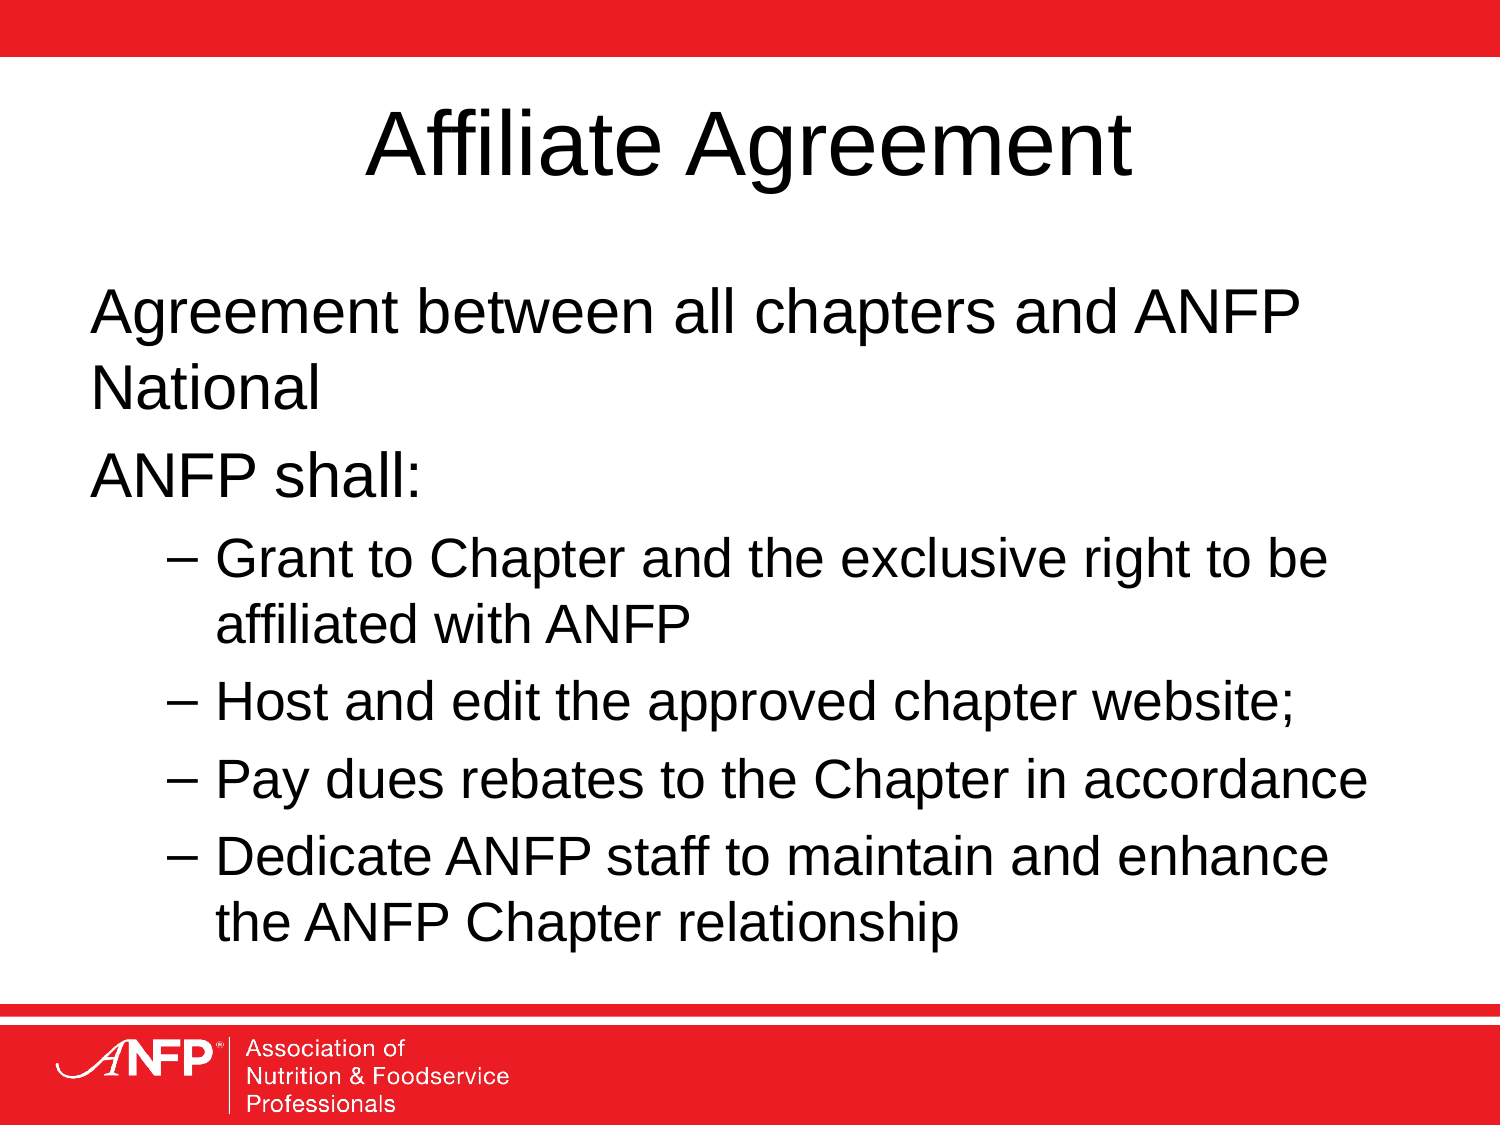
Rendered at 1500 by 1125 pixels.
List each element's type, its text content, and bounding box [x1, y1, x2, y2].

picture [50, 1017, 513, 1125]
title Affiliate Agreement [75, 45, 1425, 233]
list Agreement between all chapters and ANFP National ANFP shall: Grant to Chapter and the exclusive right to be affiliated with ANFP Host and edit the approved chapter website; Pay dues rebates to the Chapter in accordance Dedicate ANFP staff to maintain and enhance the ANFP Chapter relationship [75, 262, 1425, 1005]
